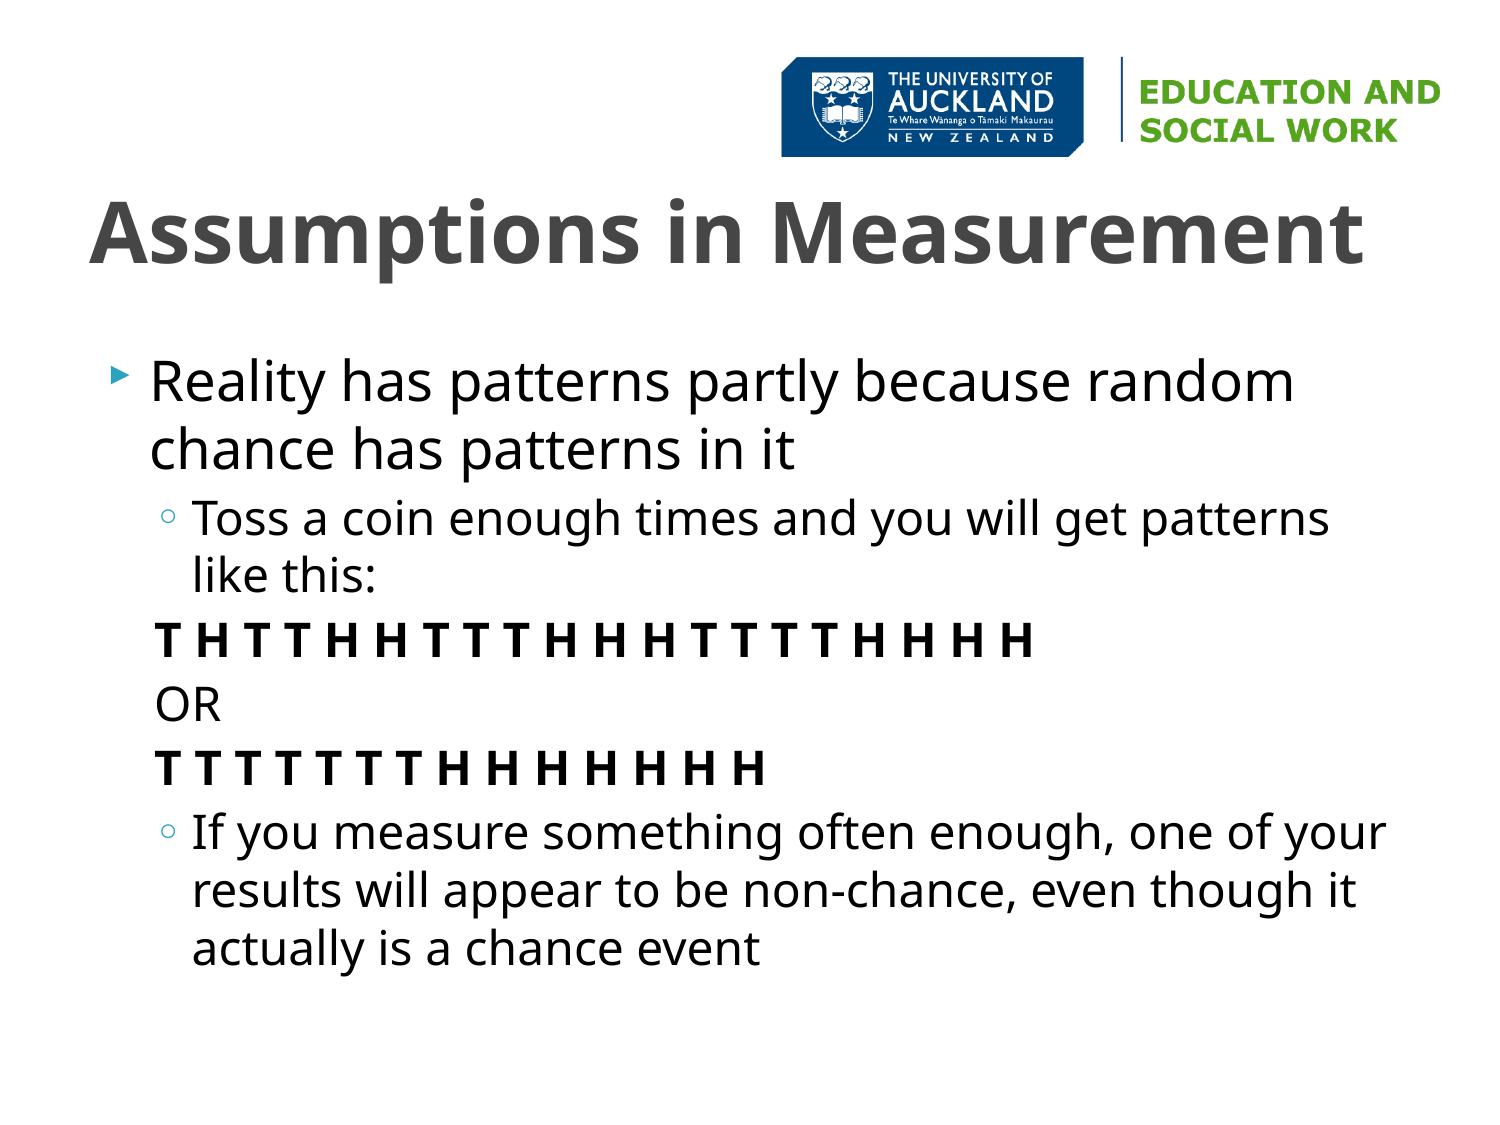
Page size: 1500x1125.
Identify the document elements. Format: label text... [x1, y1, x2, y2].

list Reality has patterns partly because random chance has patterns in it Toss a coin enough times and you will get patterns like this: T H T T H H T T T H H H T T T T H H H H OR T T T T T T T H H H H H H H If you measure something often enough, one of your results will appear to be non-chance, even though it actually is a chance event [75, 338, 1425, 986]
title Assumptions in Measurement [75, 157, 1425, 303]
picture [781, 56, 1440, 157]
